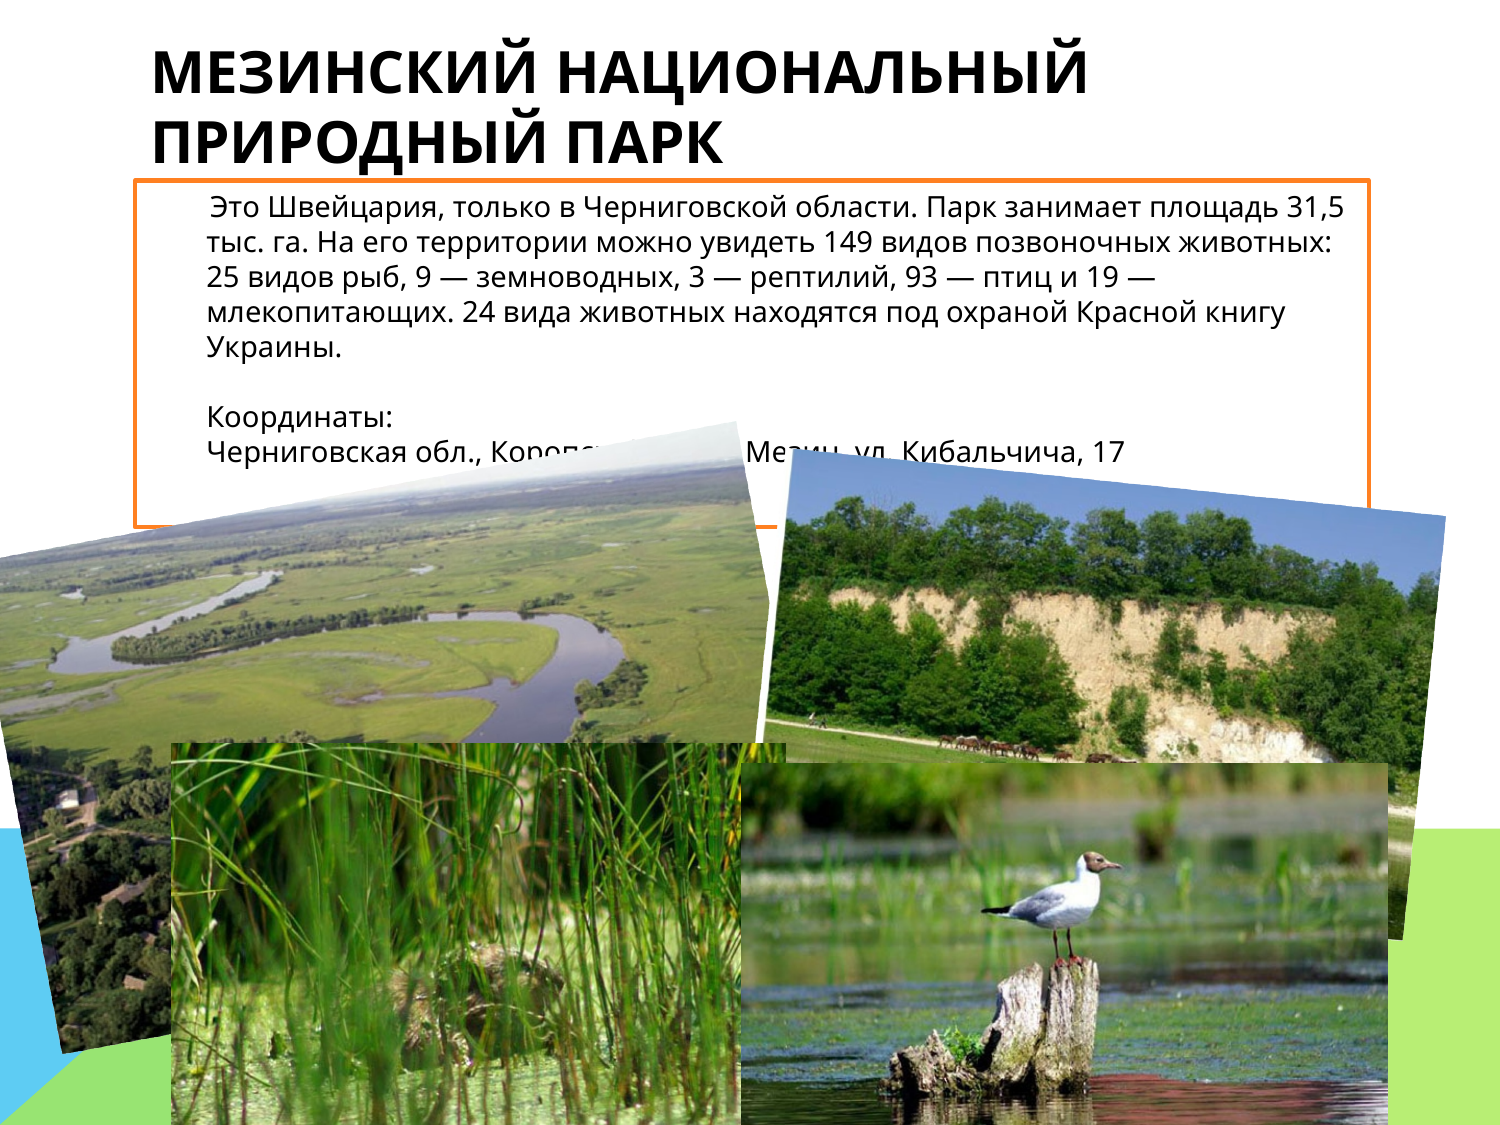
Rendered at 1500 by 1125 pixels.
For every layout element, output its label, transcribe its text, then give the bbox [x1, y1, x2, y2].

title Мезинский национальный природный парк [135, 60, 1369, 150]
picture [0, 422, 1445, 1125]
list Это Швейцария, только в Черниговской области. Парк занимает площадь 31,5 тыс. га. На его территории можно увидеть 149 видов позвоночных животных: 25 видов рыб, 9 — земноводных, 3 — рептилий, 93 — птиц и 19 — млекопитающих. 24 вида животных находятся под охраной Красной книгу Украины. Координаты: Черниговская обл., Коропский р-н, с. Мезин, ул. Кибальчича, 17 [133, 178, 1371, 480]
